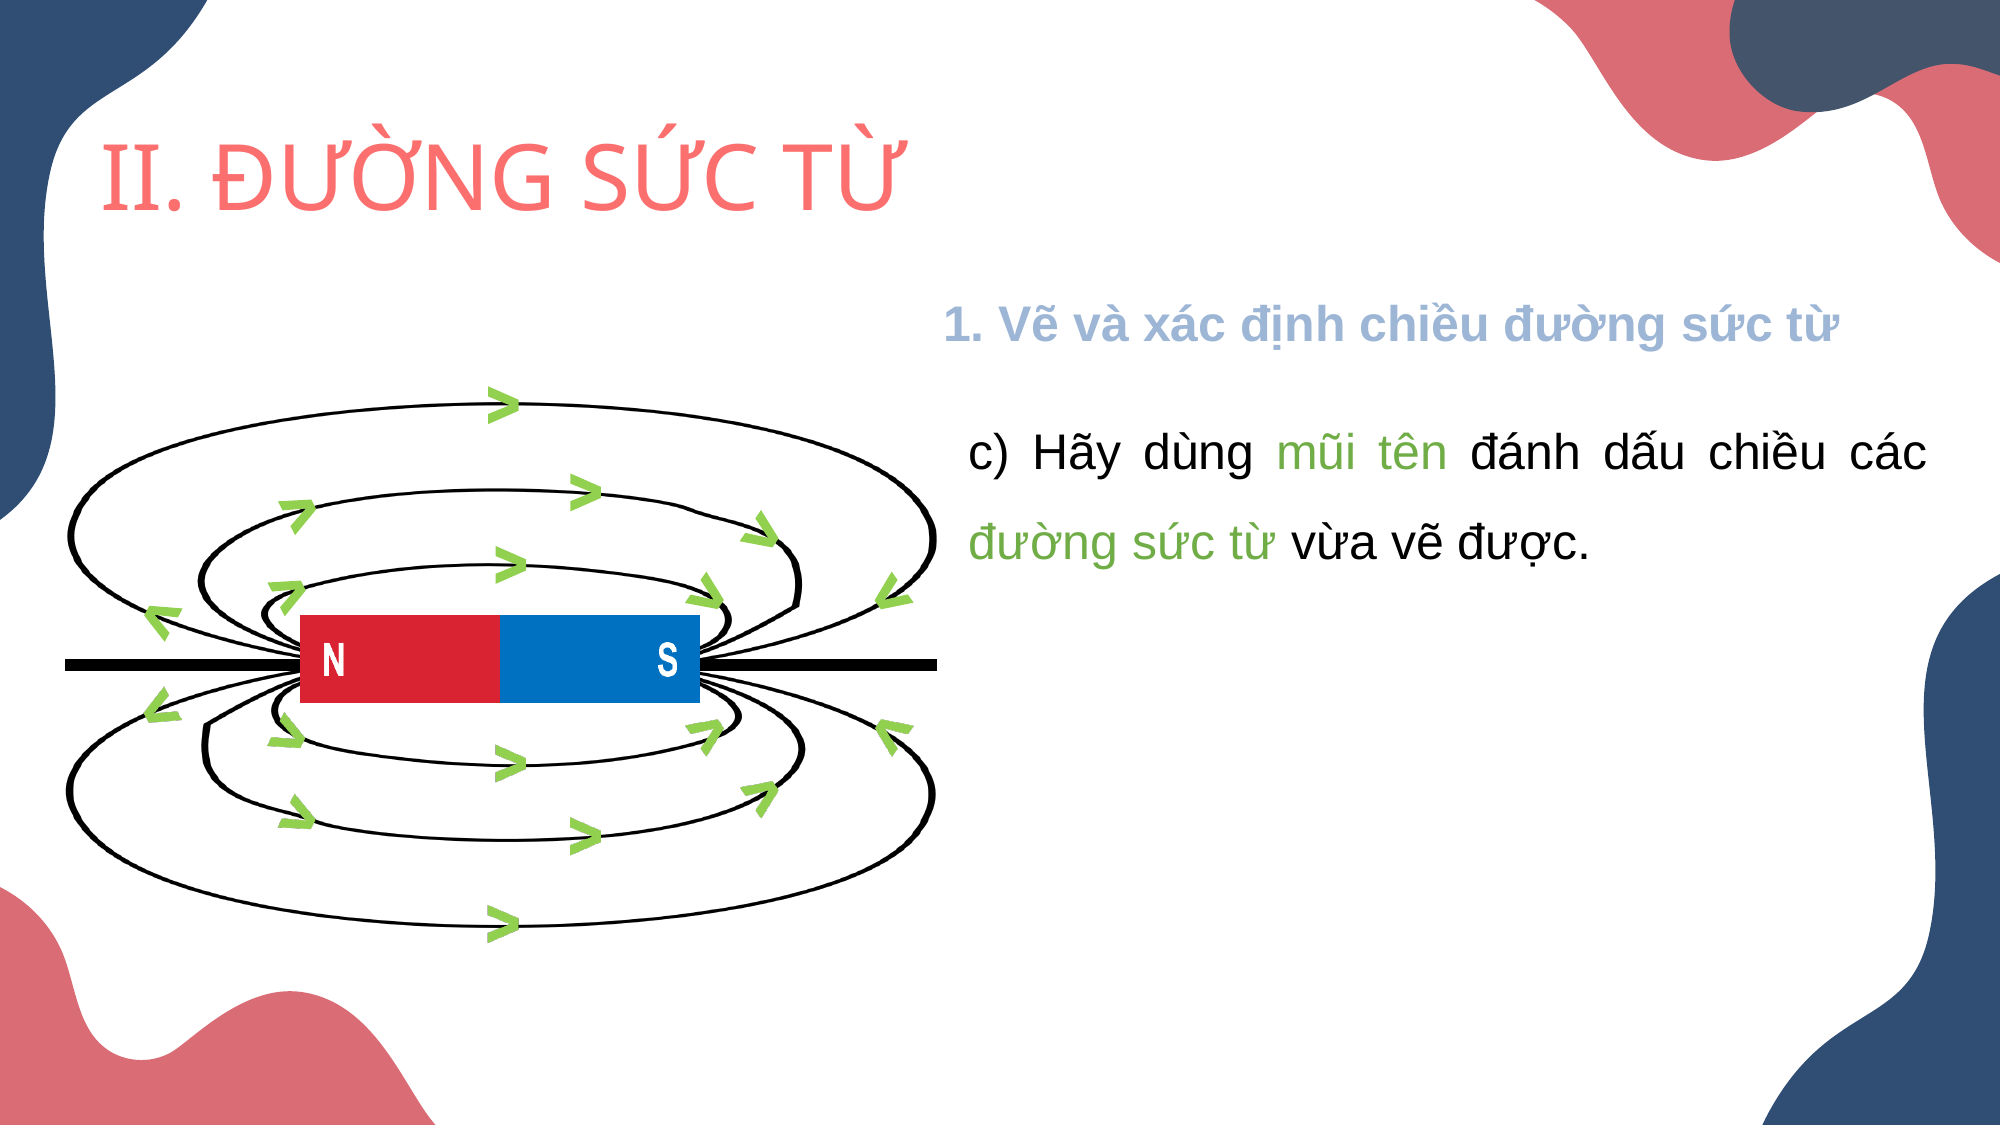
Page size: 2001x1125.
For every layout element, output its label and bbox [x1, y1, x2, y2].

text_box [0, 0, 2000, 1125]
